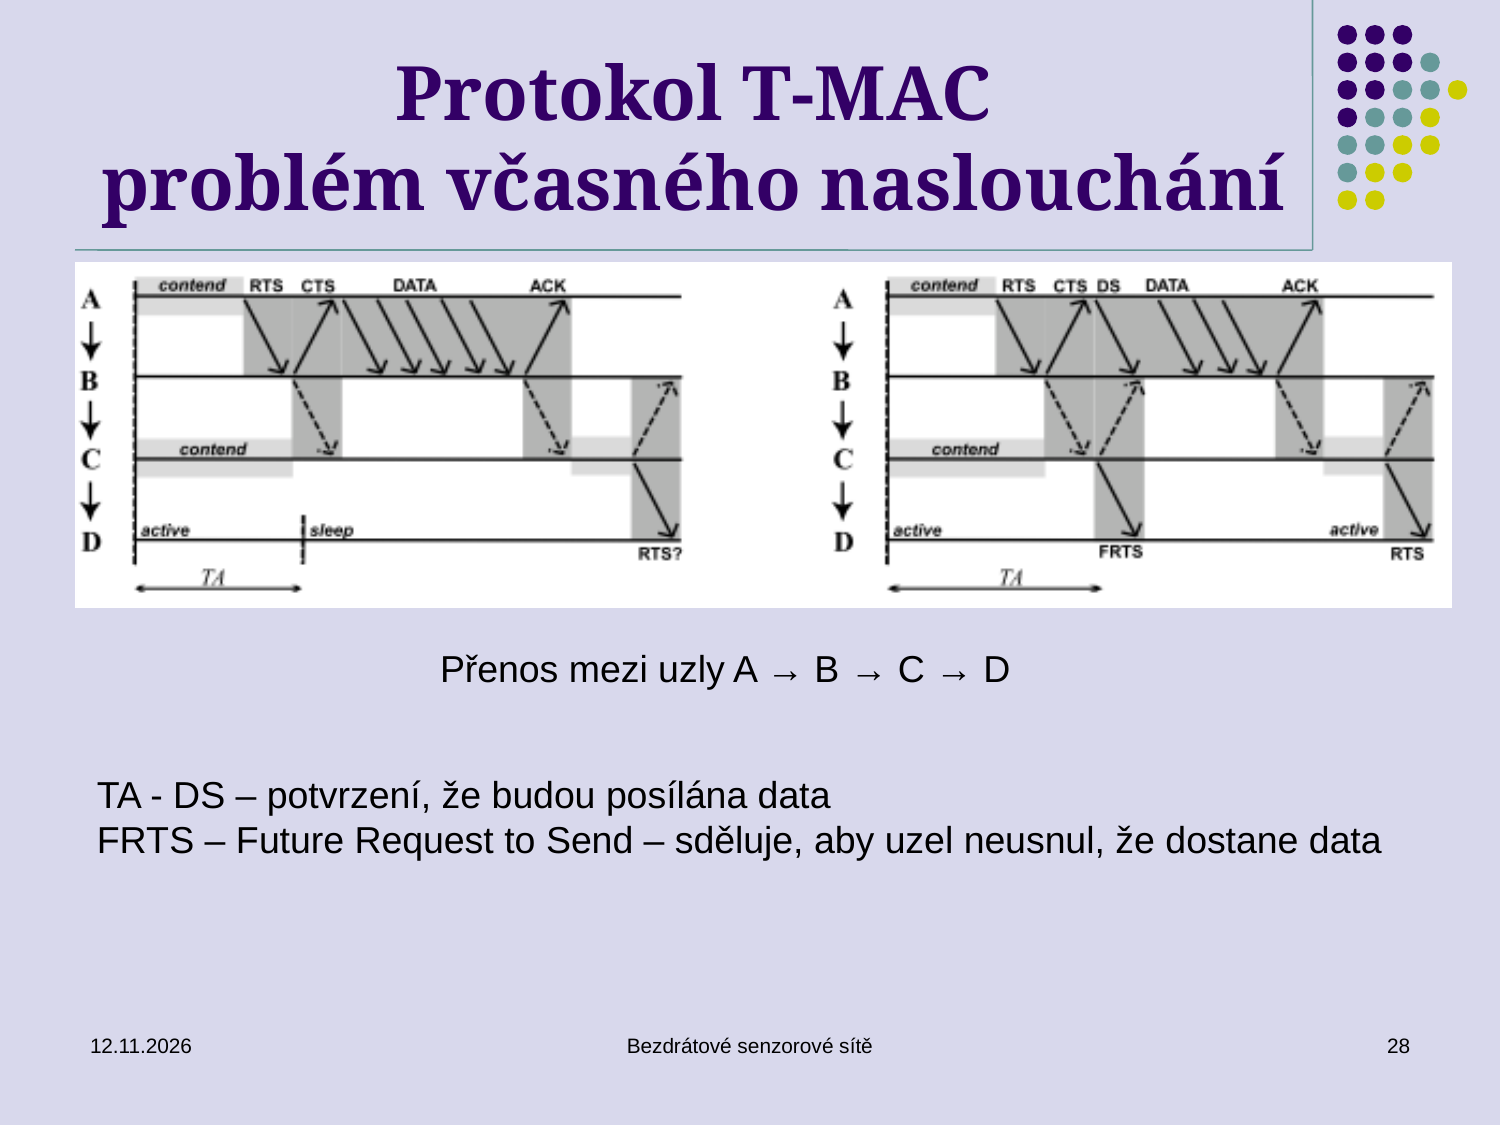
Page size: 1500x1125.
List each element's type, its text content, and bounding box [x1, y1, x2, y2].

picture [74, 262, 1452, 608]
text_box Přenos mezi uzly A → B → C → D [425, 637, 1037, 698]
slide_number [75, 1025, 425, 1100]
text_box TA - DS – potvrzení, že budou posílána data FRTS – Future Request to Send – sděluje, aby uzel neusnul, že dostane data [82, 763, 1398, 868]
footer Bezdrátové senzorové sítě [512, 1025, 988, 1100]
slide_number 28 [1074, 1025, 1425, 1100]
title Protokol T-MAC problém včasného naslouchání [75, 20, 1313, 233]
